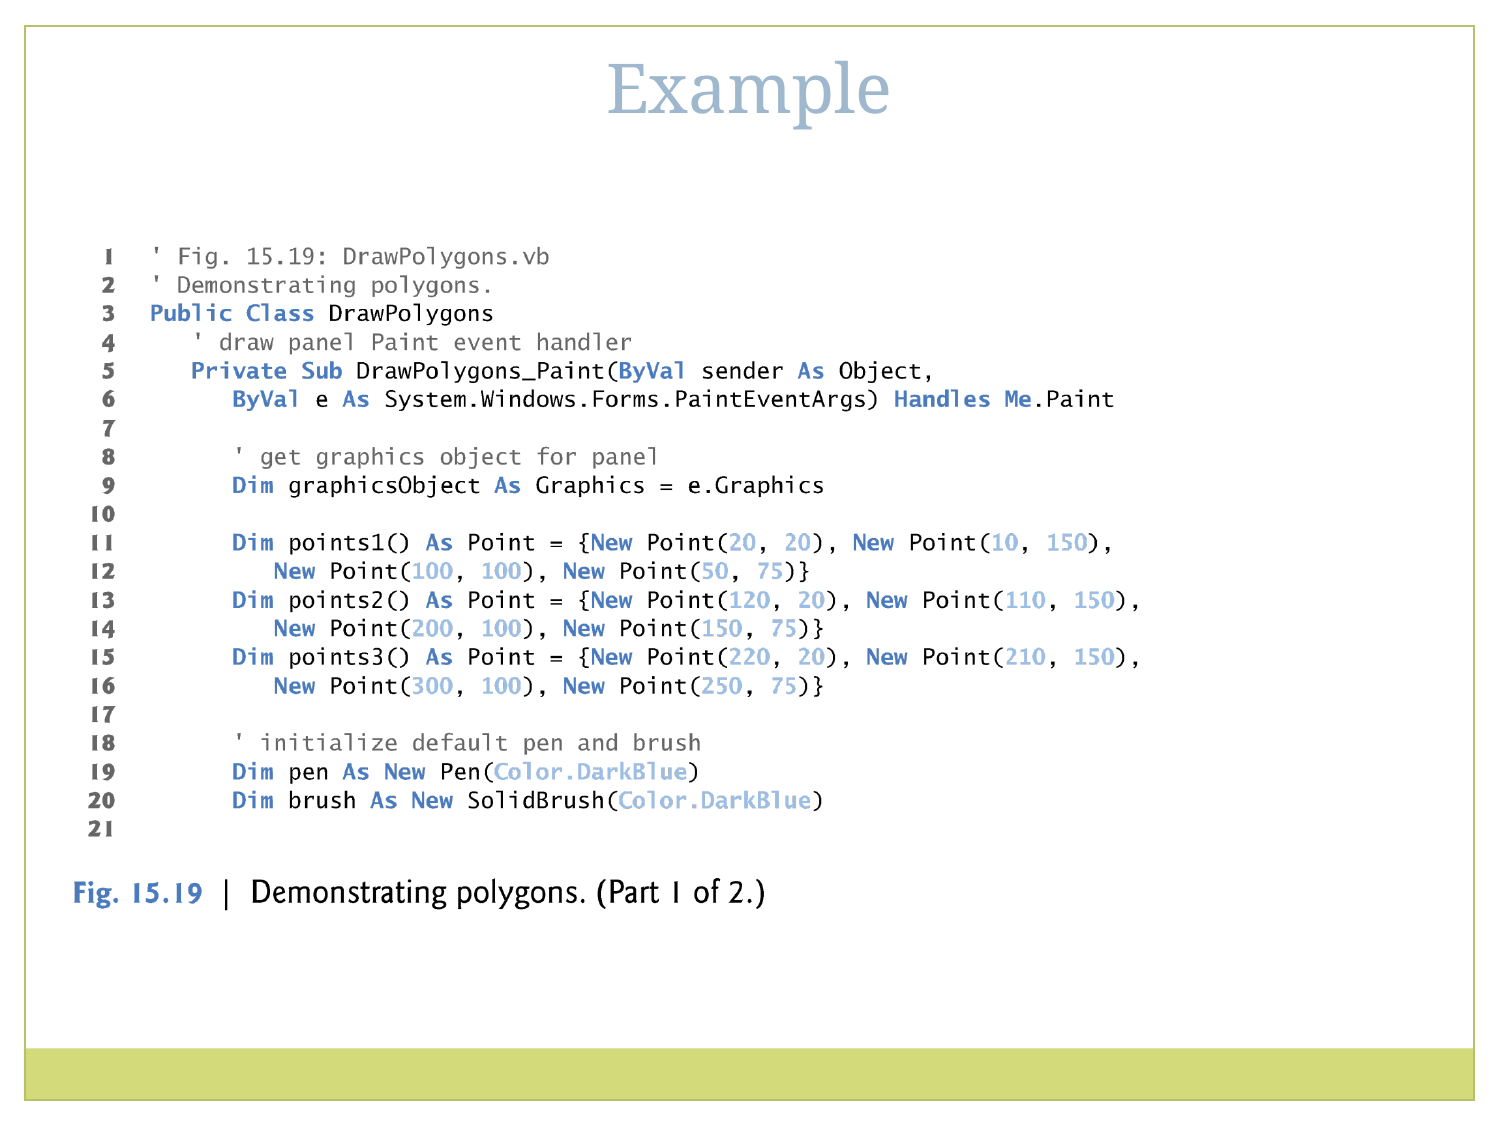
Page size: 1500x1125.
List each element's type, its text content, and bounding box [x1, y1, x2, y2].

text_box Example [49, 37, 1450, 157]
picture [0, 159, 1500, 1071]
